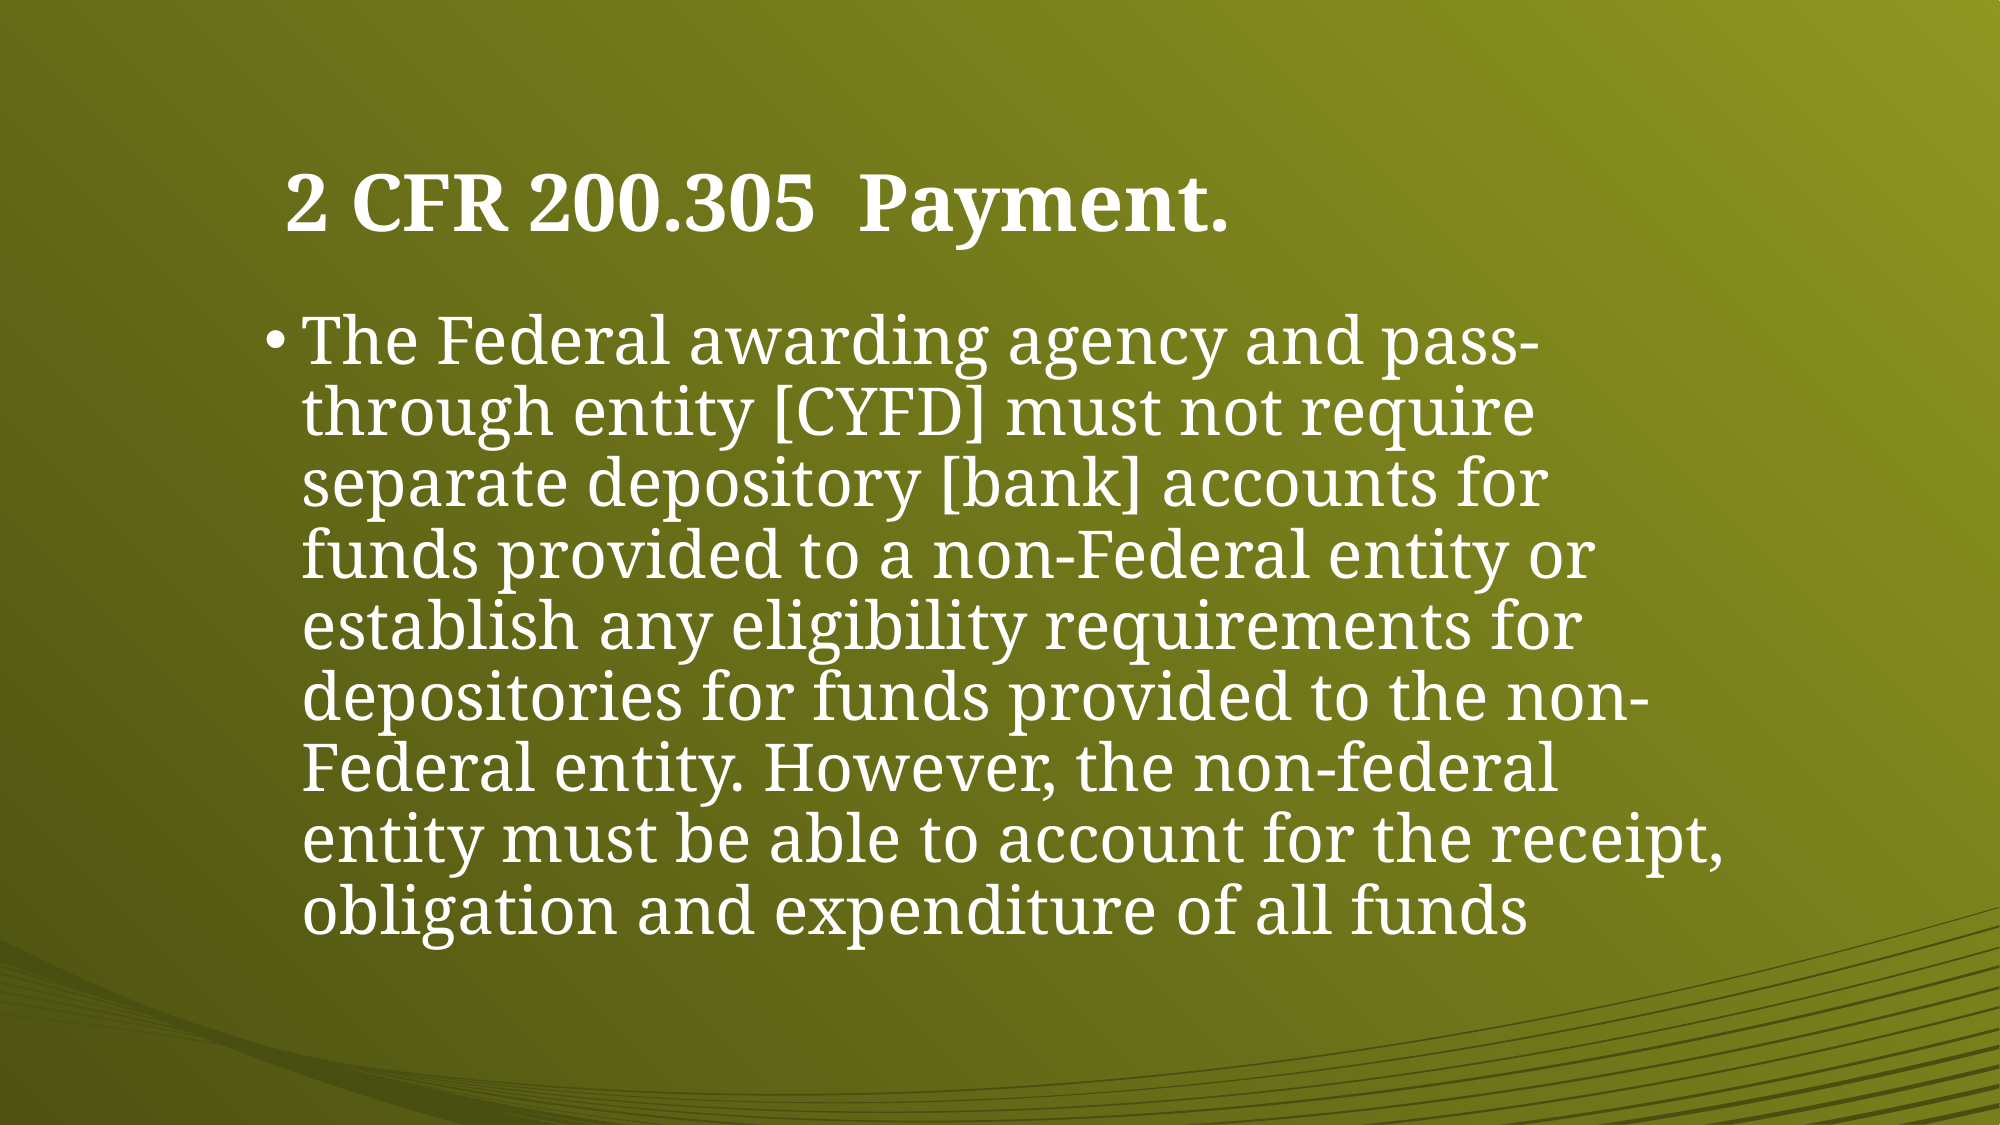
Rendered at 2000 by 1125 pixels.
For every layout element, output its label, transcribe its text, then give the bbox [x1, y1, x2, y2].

list The Federal awarding agency and pass-through entity [CYFD] must not require separate depository [bank] accounts for funds provided to a non-Federal entity or establish any eligibility requirements for depositories for funds provided to the non-Federal entity. However, the non-federal entity must be able to account for the receipt, obligation and expenditure of all funds [249, 299, 1750, 988]
title 2 CFR 200.305 Payment. [249, 65, 1750, 257]
